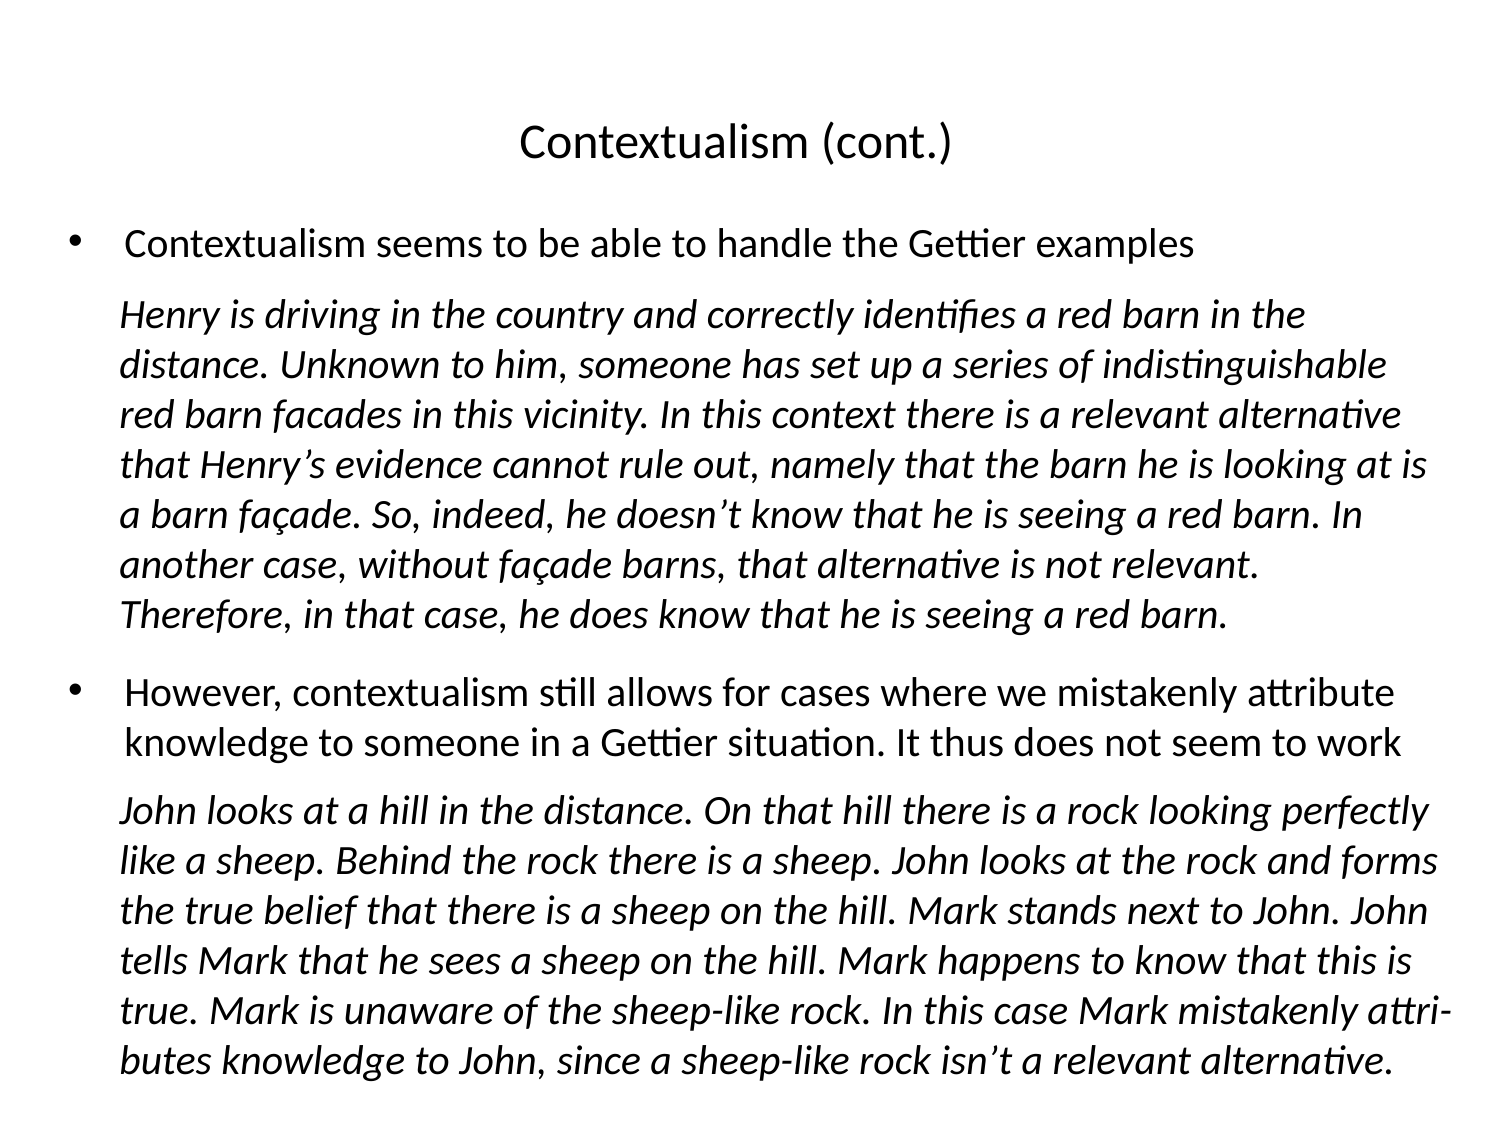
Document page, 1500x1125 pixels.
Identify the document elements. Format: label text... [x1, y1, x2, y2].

list Contextualism seems to be able to handle the Gettier examples [53, 208, 1500, 279]
text_box John looks at a hill in the distance. On that hill there is a rock looking perfectly like a sheep. Behind the rock there is a sheep. John looks at the rock and forms the true belief that there is a sheep on the hill. Mark stands next to John. John tells Mark that he sees a sheep on the hill. Mark happens to know that this is true. Mark is unaware of the sheep-like rock. In this case Mark mistakenly attri-butes knowledge to John, since a sheep-like rock isn’t a relevant alternative. [29, 775, 1477, 941]
text_box Henry is driving in the country and correctly identifies a red barn in the distance. Unknown to him, someone has set up a series of indistinguishable red barn facades in this vicinity. In this context there is a relevant alternative that Henry’s evidence cannot rule out, namely that the barn he is looking at is a barn façade. So, indeed, he doesn’t know that he is seeing a red barn. In another case, without façade barns, that alternative is not relevant. Therefore, in that case, he does know that he is seeing a red barn. [29, 278, 1477, 445]
text_box However, contextualism still allows for cases where we mistakenly attribute knowledge to someone in a Gettier situation. It thus does not seem to work [53, 656, 1500, 728]
title Contextualism (cont.) [61, 45, 1412, 208]
text_box [29, 1046, 1477, 1125]
